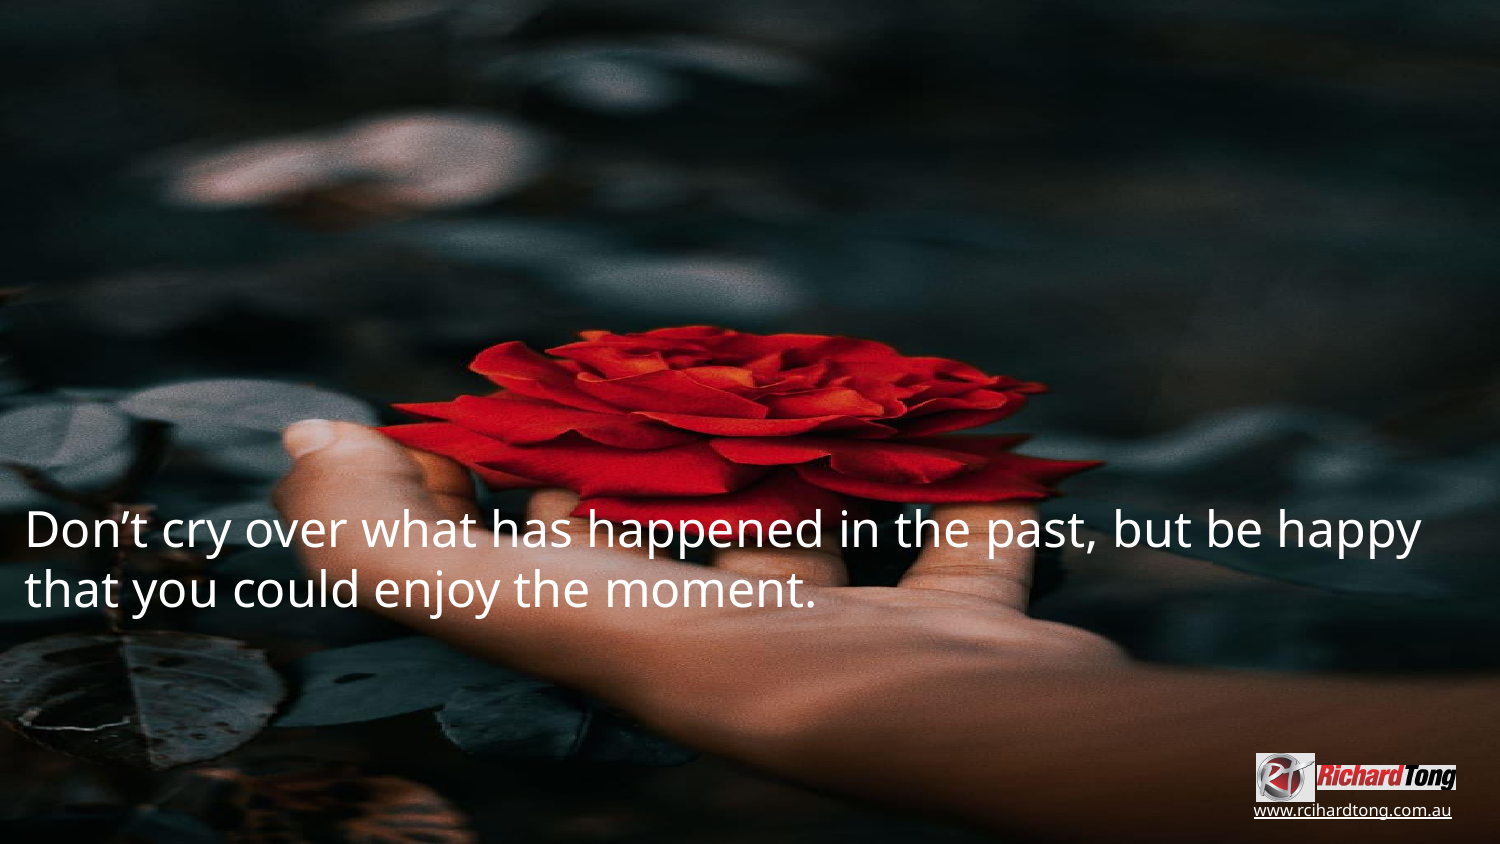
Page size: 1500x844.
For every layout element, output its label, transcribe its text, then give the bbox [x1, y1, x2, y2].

text_box Don’t cry over what has happened in the past, but be happy that you could enjoy the moment. [9, 482, 1500, 633]
picture [0, 0, 1500, 844]
